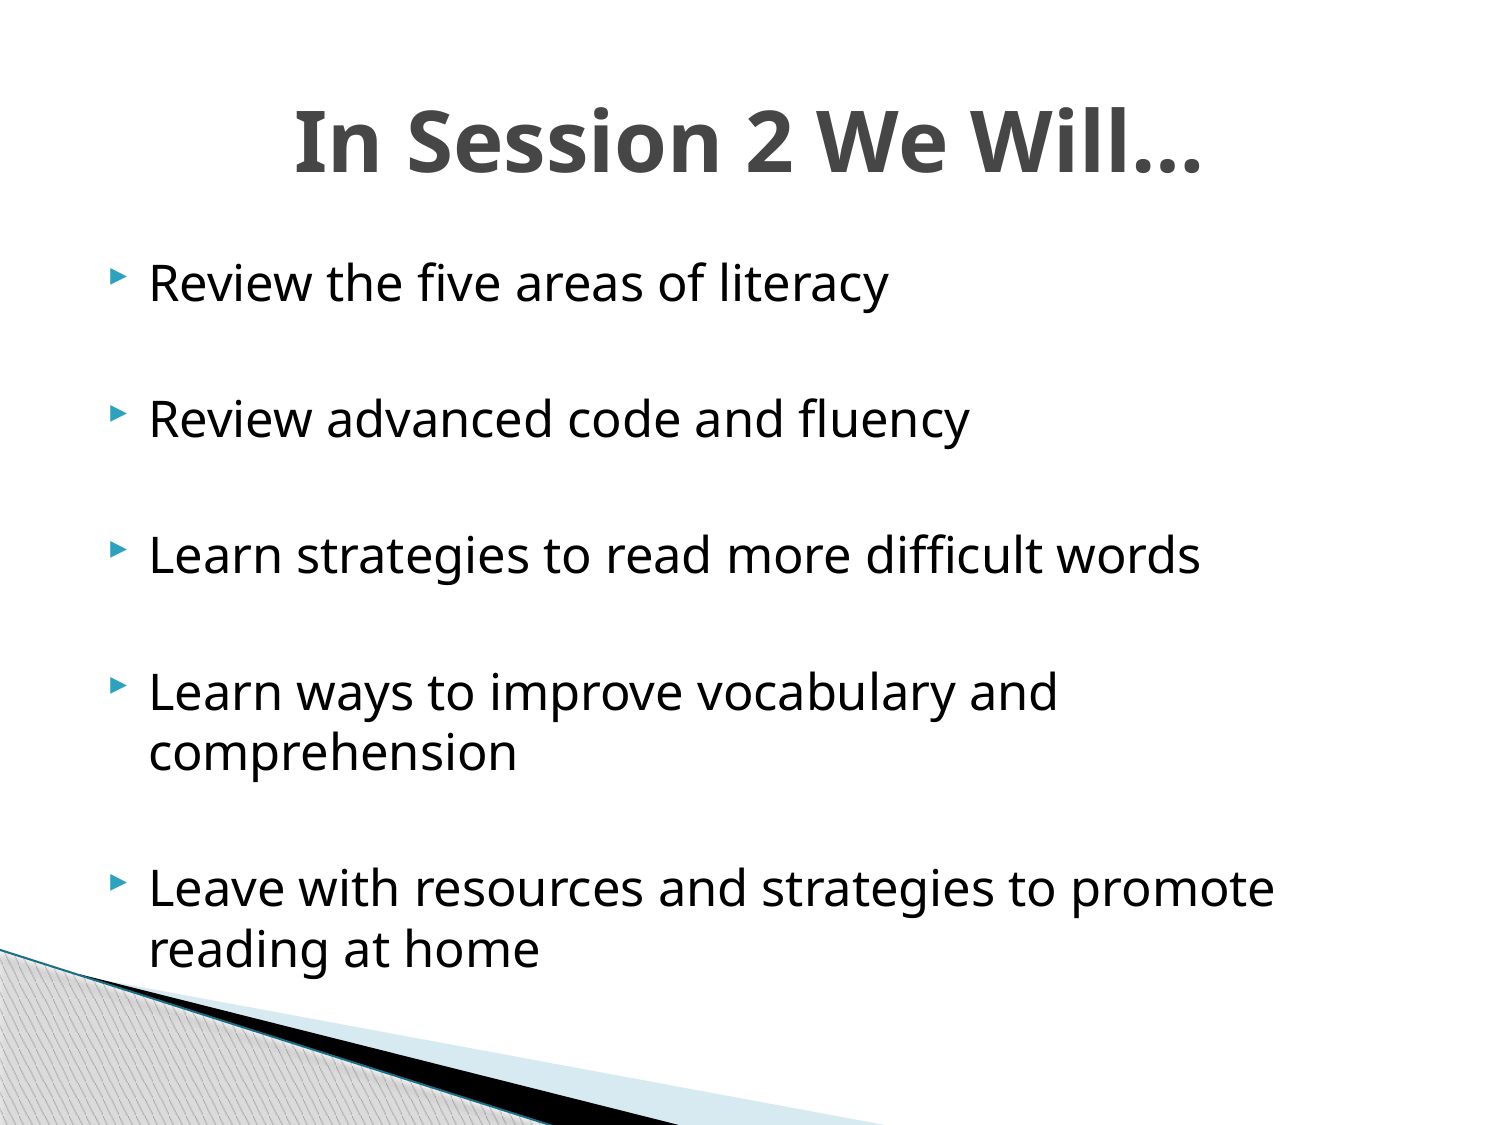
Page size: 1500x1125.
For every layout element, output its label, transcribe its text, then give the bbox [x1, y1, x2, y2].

title In Session 2 We Will… [75, 45, 1425, 233]
list Review the five areas of literacy Review advanced code and fluency Learn strategies to read more difficult words Learn ways to improve vocabulary and comprehension Leave with resources and strategies to promote reading at home [75, 243, 1425, 986]
